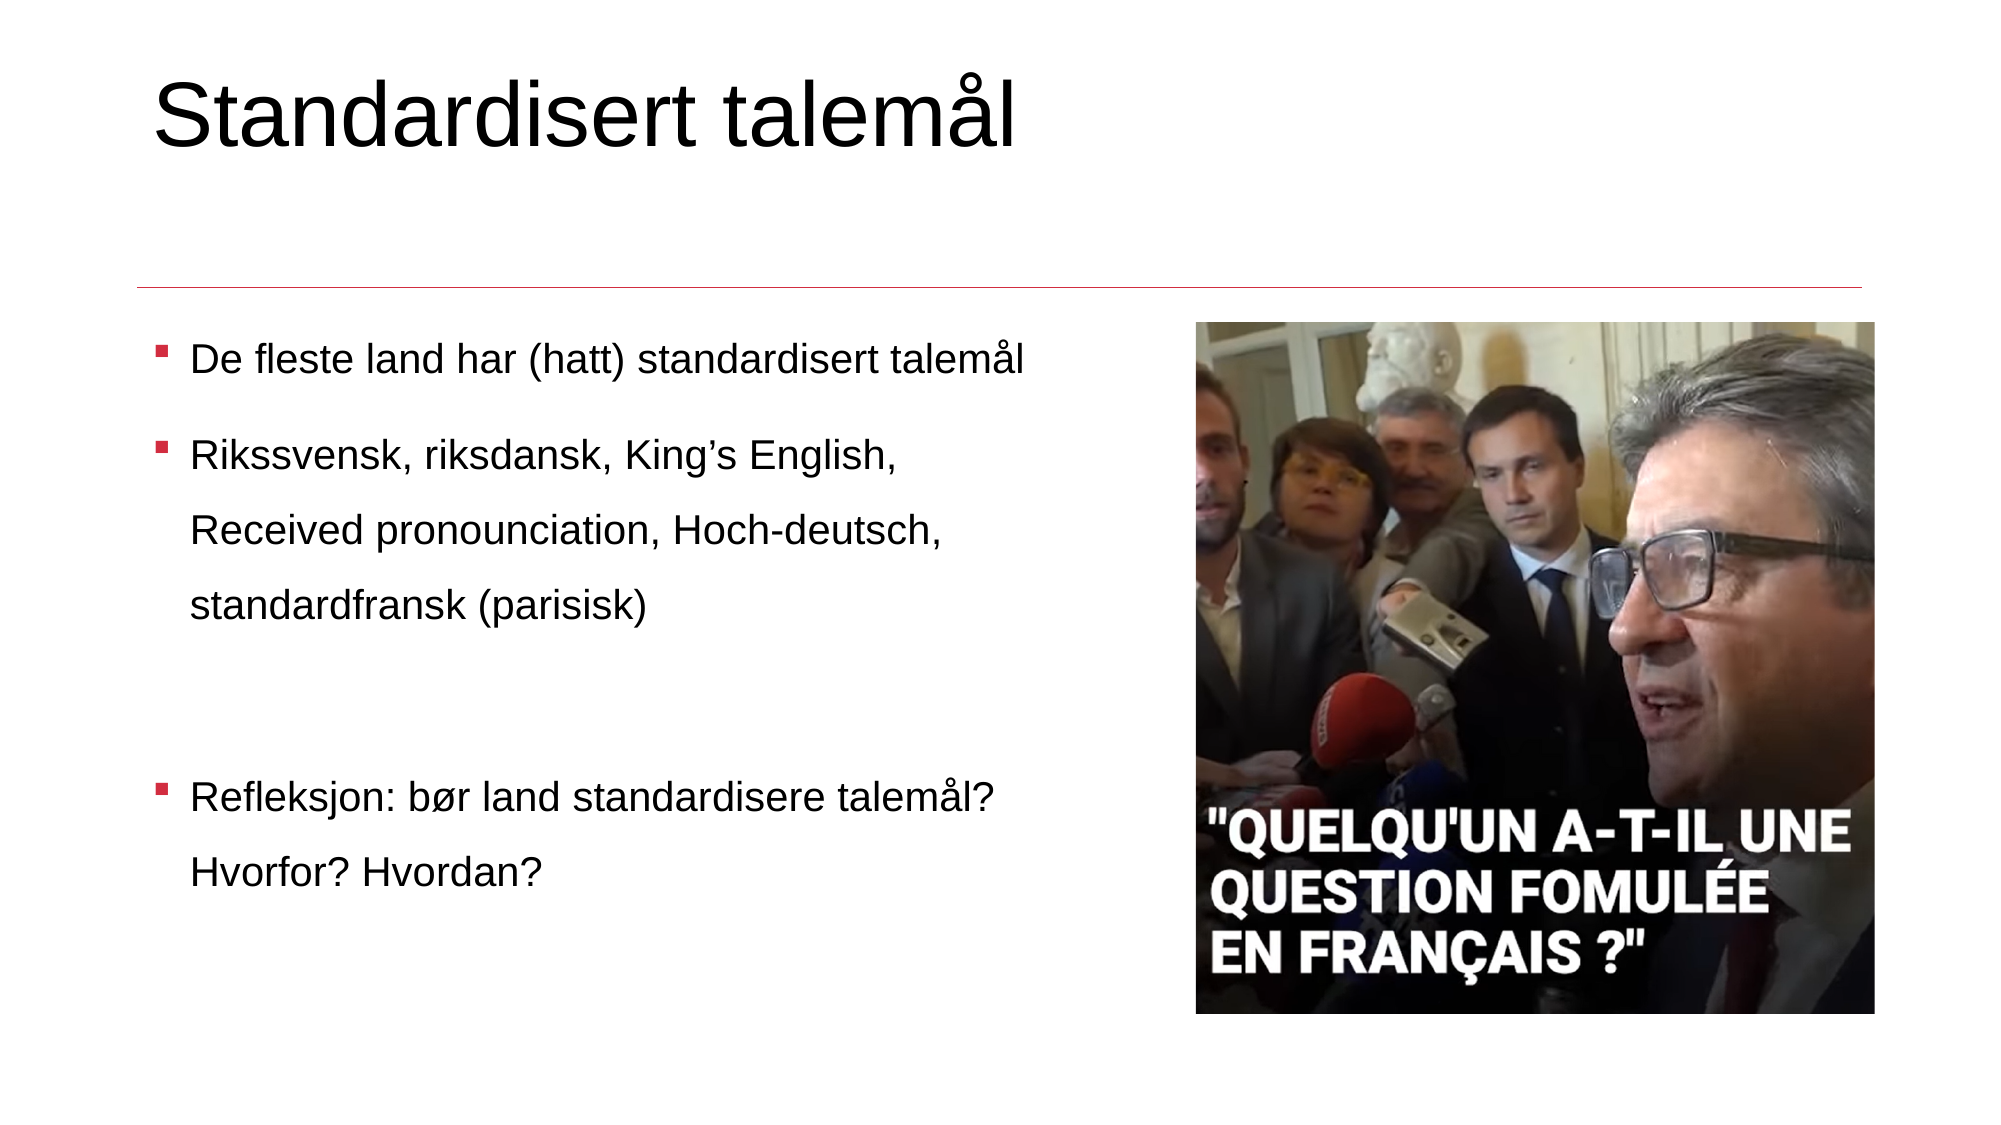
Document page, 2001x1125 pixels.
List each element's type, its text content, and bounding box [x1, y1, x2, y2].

picture [1195, 322, 1875, 1014]
list De fleste land har (hatt) standardisert talemål Rikssvensk, riksdansk, King’s English, Received pronounciation, Hoch-deutsch, standardfransk (parisisk) Refleksjon: bør land standardisere talemål? Hvorfor? Hvordan? [137, 299, 1077, 1014]
title Standardisert talemål [137, 59, 1863, 278]
